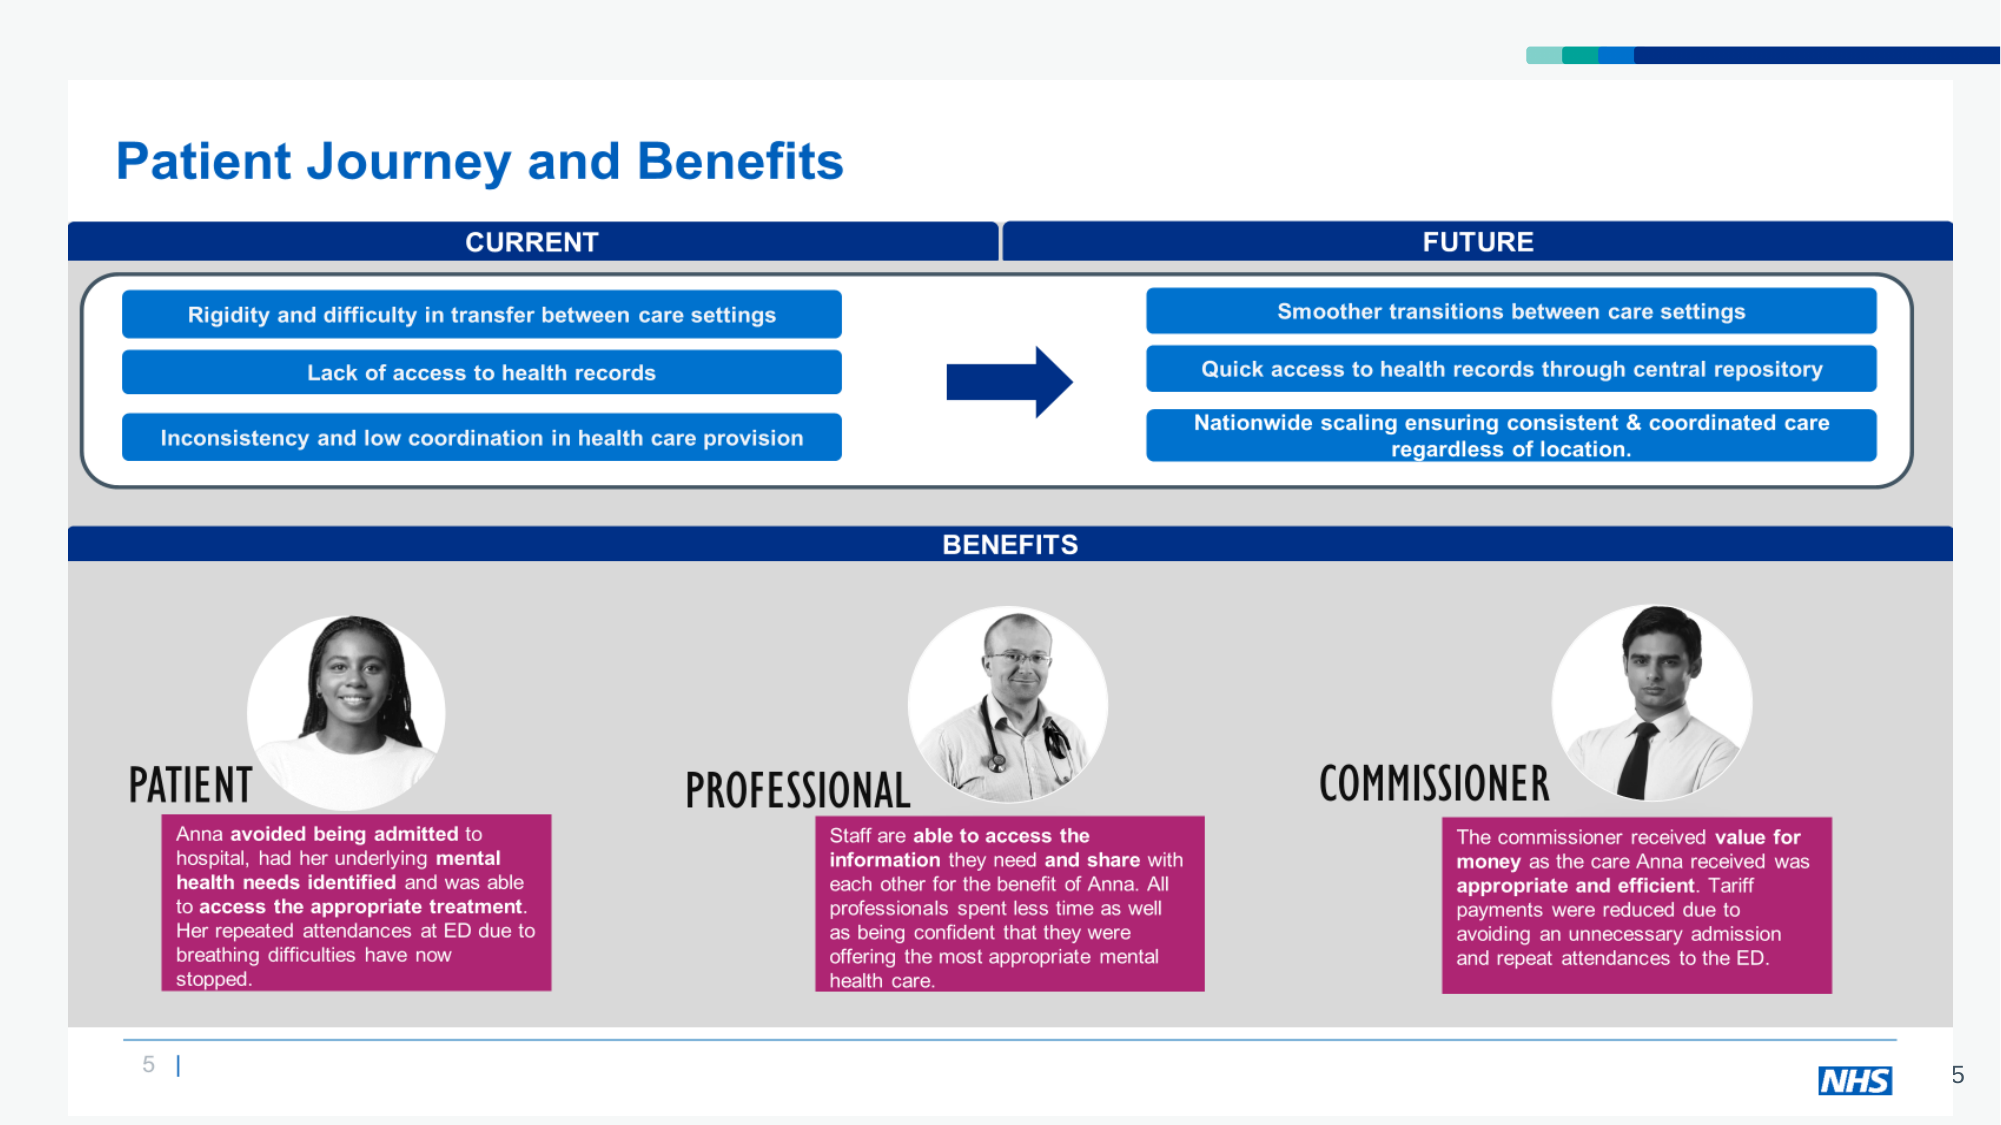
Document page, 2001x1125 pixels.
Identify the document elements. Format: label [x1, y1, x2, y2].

picture [67, 80, 1953, 1116]
picture [1513, 41, 2001, 71]
